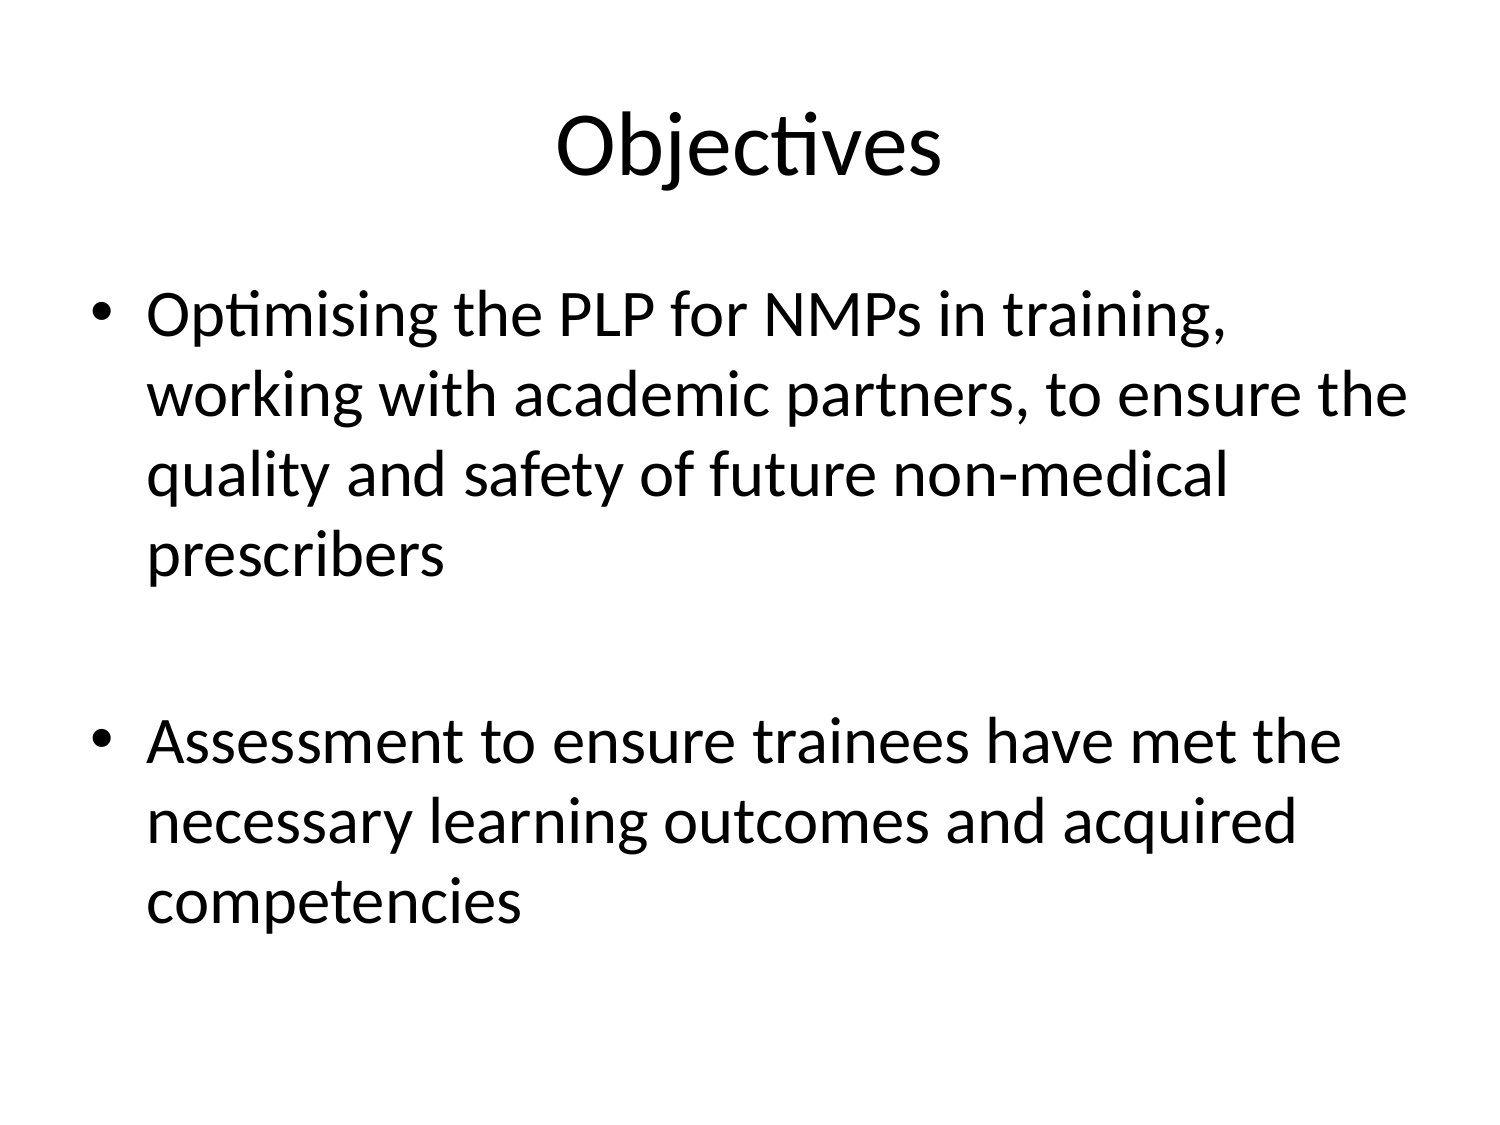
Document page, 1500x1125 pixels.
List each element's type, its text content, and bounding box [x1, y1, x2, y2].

list Optimising the PLP for NMPs in training, working with academic partners, to ensure the quality and safety of future non-medical prescribers Assessment to ensure trainees have met the necessary learning outcomes and acquired competencies [75, 262, 1425, 1005]
title Objectives [75, 45, 1425, 233]
